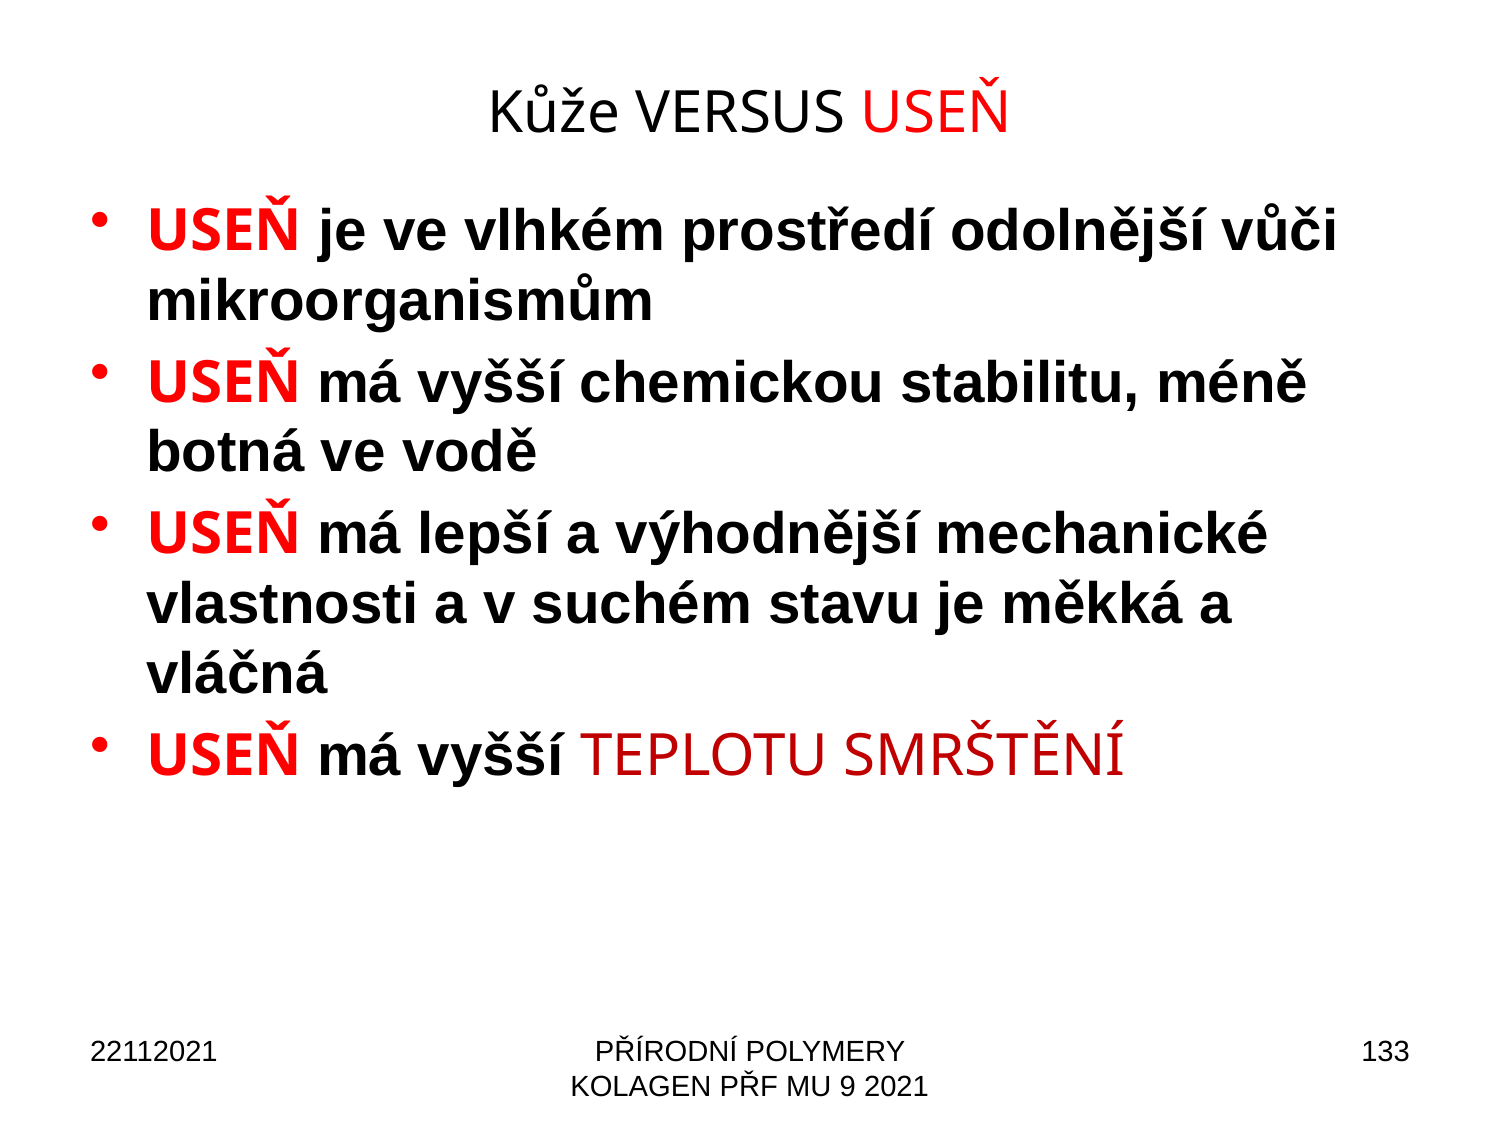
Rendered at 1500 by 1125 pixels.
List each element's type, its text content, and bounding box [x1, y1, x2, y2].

slide_number 133 [1074, 1024, 1426, 1103]
list USEŇ je ve vlhkém prostředí odolnější vůči mikroorganismům USEŇ má vyšší chemickou stabilitu, méně botná ve vodě USEŇ má lepší a výhodnější mechanické vlastnosti a v suchém stavu je měkká a vláčná USEŇ má vyšší TEPLOTU SMRŠTĚNÍ [74, 216, 1426, 1006]
text_box Detail Technická želatina [0, 0, 1500, 216]
footer PŘÍRODNÍ POLYMERY KOLAGEN PŘF MU 9 2021 [512, 1024, 988, 1103]
slide_number 22112021 [74, 1024, 426, 1103]
